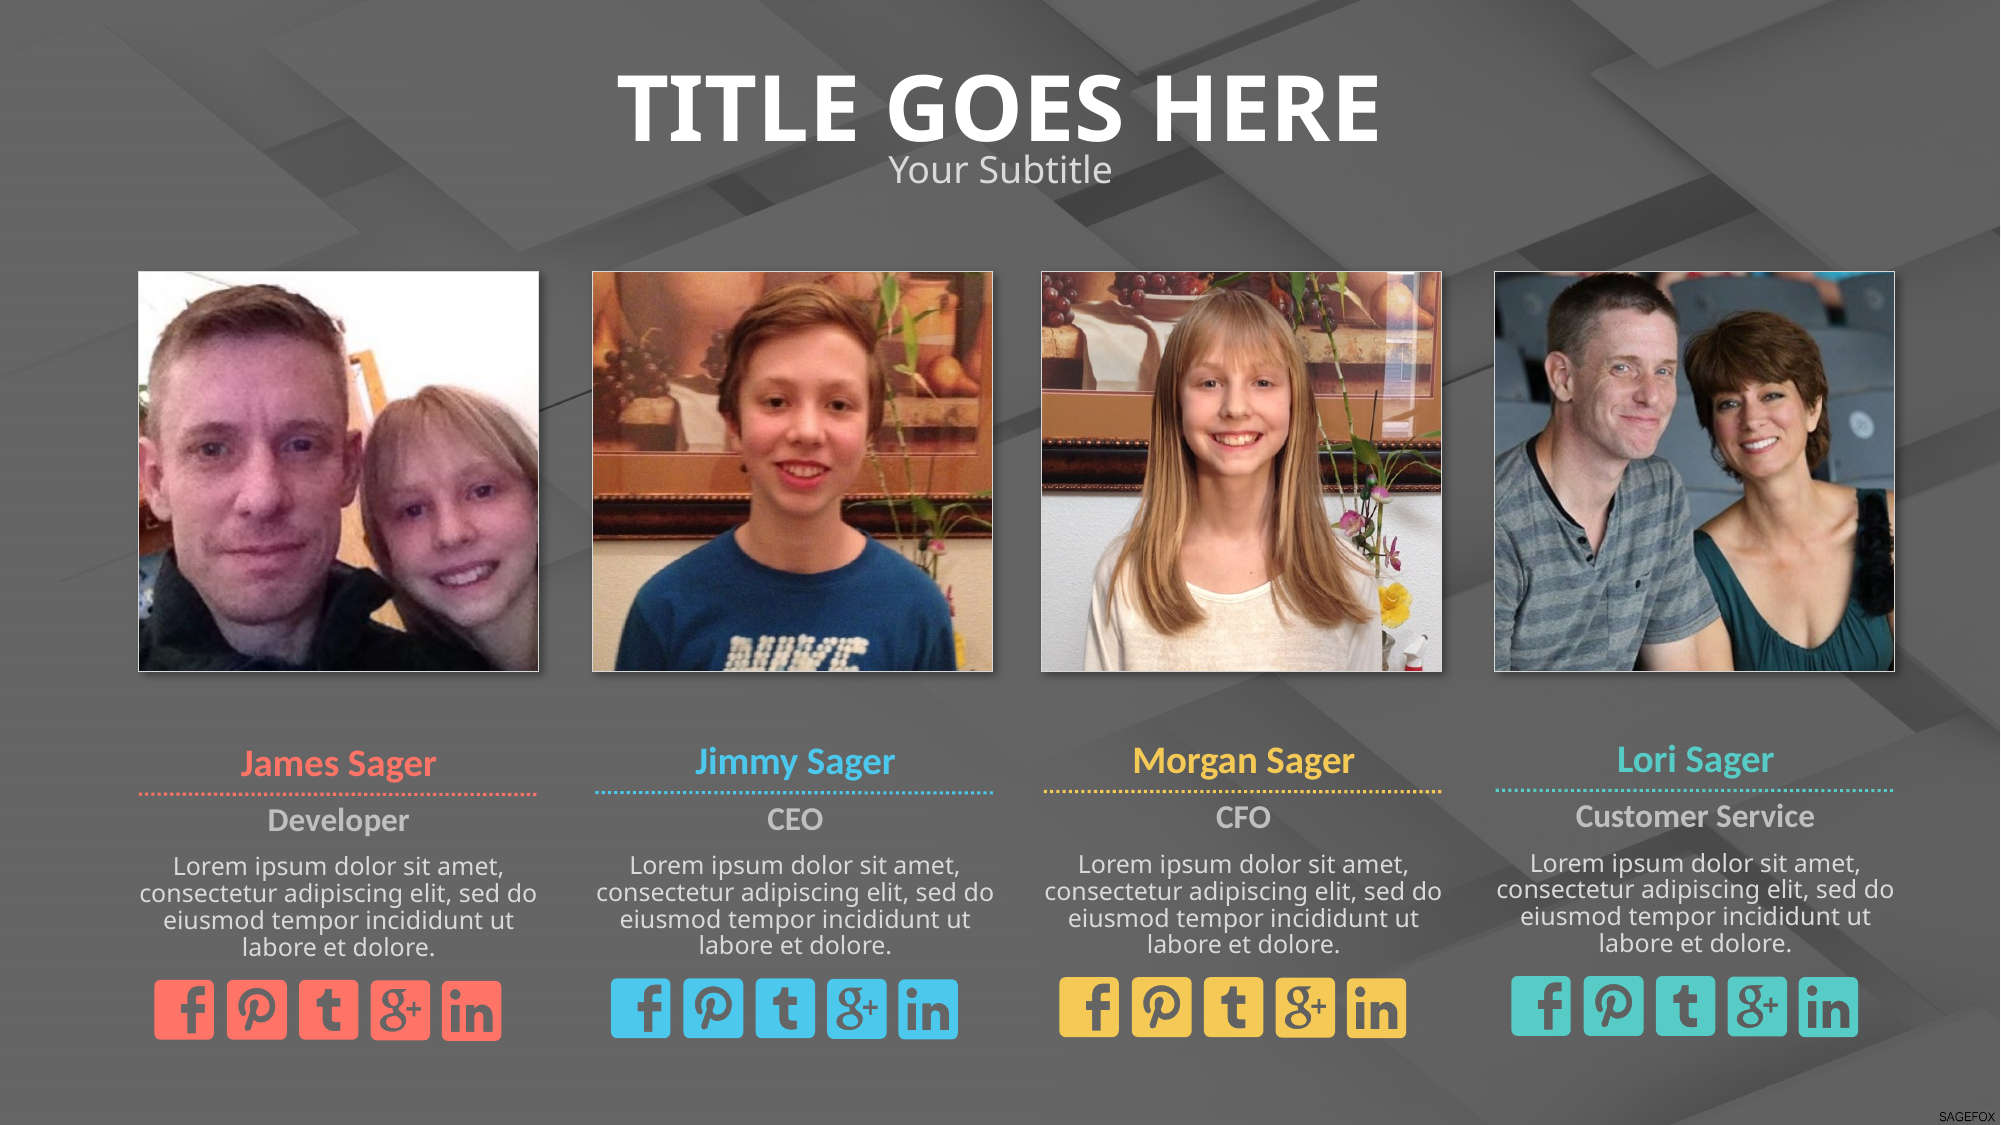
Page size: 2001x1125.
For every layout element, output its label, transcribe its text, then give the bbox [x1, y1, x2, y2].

text_box Lorem ipsum dolor sit amet, consectetur adipiscing elit, sed do eiusmod tempor incididunt ut labore et dolore. [138, 854, 539, 968]
text_box Developer [163, 799, 514, 842]
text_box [610, 978, 958, 1040]
text_box Lorem ipsum dolor sit amet, consectetur adipiscing elit, sed do eiusmod tempor incididunt ut labore et dolore. [595, 852, 996, 966]
text_box [138, 270, 540, 672]
text_box CEO [620, 798, 971, 841]
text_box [1511, 976, 1859, 1038]
text_box Lori Sager [1520, 738, 1871, 781]
text_box [591, 270, 993, 672]
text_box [1059, 977, 1407, 1039]
text_box [1040, 270, 1442, 672]
text_box CFO [1068, 797, 1419, 840]
text_box [1494, 271, 1896, 673]
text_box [548, 42, 1452, 199]
picture [0, 0, 2001, 1125]
picture [1936, 1111, 1997, 1125]
text_box Lorem ipsum dolor sit amet, consectetur adipiscing elit, sed do eiusmod tempor incididunt ut labore et dolore. [1043, 851, 1444, 965]
text_box James Sager [163, 742, 514, 785]
text_box Morgan Sager [1068, 739, 1419, 782]
text_box Customer Service [1520, 796, 1871, 839]
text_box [154, 979, 502, 1041]
text_box Lorem ipsum dolor sit amet, consectetur adipiscing elit, sed do eiusmod tempor incididunt ut labore et dolore. [1495, 850, 1896, 964]
text_box Jimmy Sager [620, 740, 971, 784]
